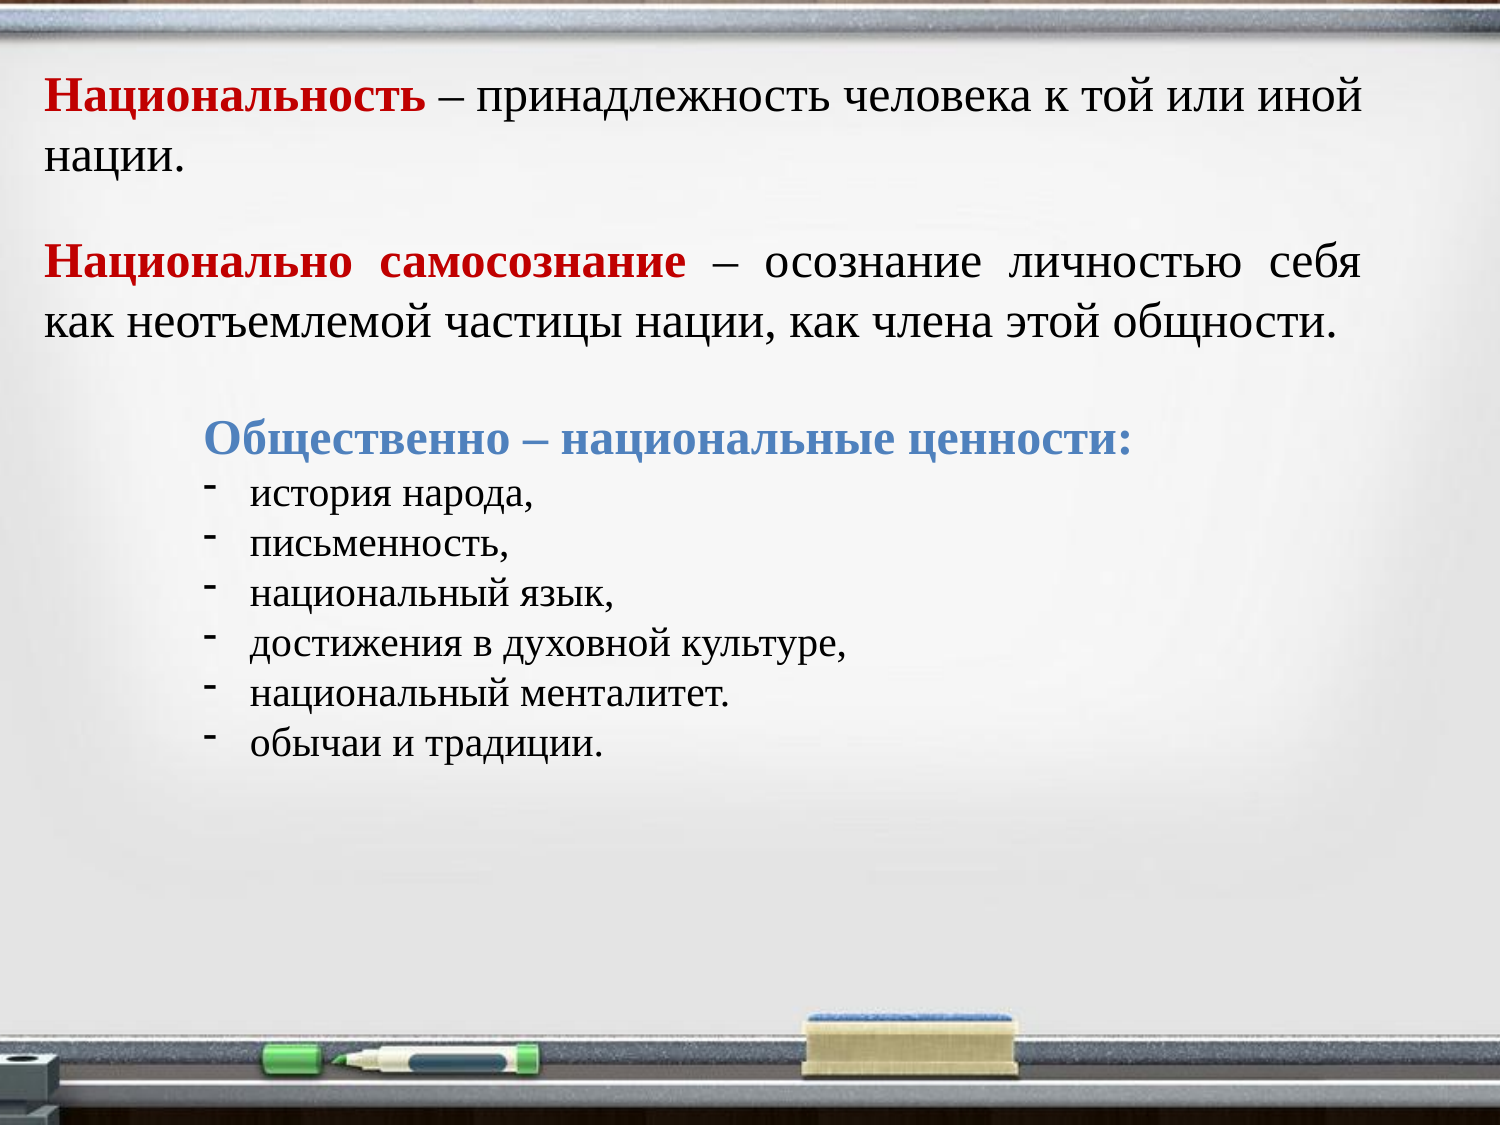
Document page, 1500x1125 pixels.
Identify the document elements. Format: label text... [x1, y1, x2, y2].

text_box Национально самосознание – осознание личностью себя как неотъемлемой частицы нации, как члена этой общности. [29, 219, 1377, 355]
picture [0, 0, 1500, 1125]
text_box Общественно – национальные ценности: история народа, письменность, национальный язык, достижения в духовной культуре, национальный менталитет. обычаи и традиции. [188, 397, 1193, 772]
text_box Национальность – принадлежность человека к той или иной нации. [29, 54, 1436, 190]
